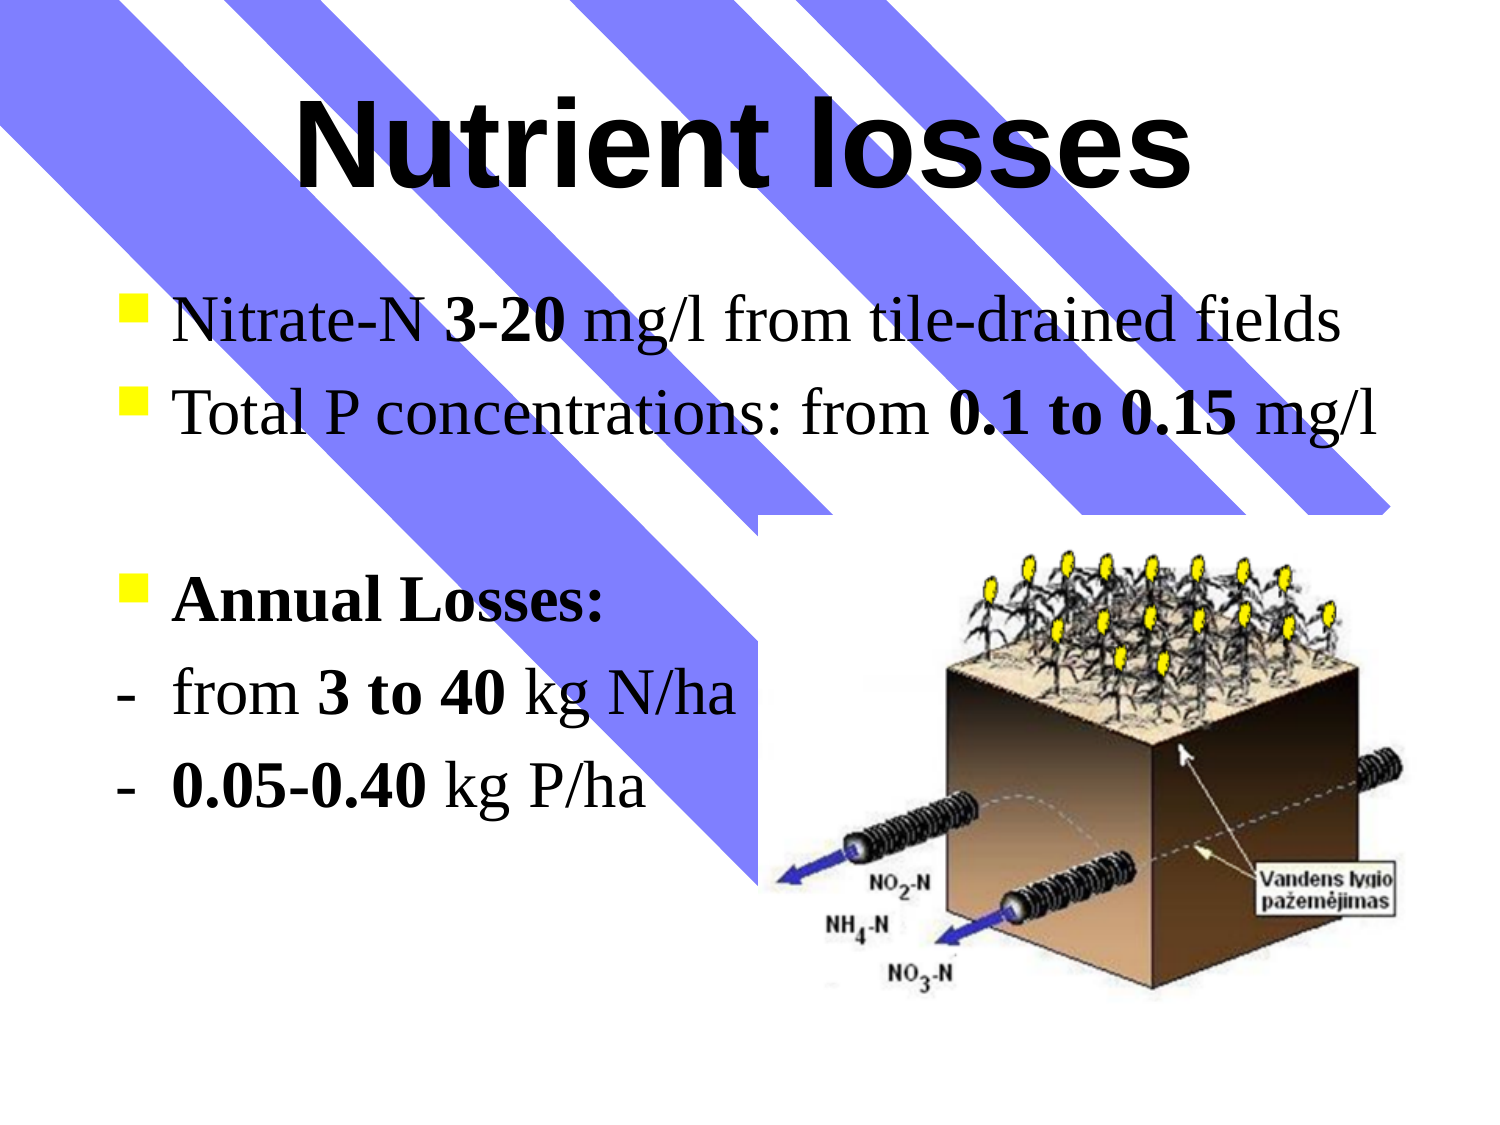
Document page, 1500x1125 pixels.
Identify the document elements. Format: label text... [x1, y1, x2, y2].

picture [758, 514, 1433, 1016]
title Nutrient losses [53, 37, 1436, 238]
list Nitrate-N 3-20 mg/l from tile-drained fields Total P concentrations: from 0.1 to 0.15 mg/l Annual Losses: - from 3 to 40 kg N/ha - 0.05-0.40 kg P/ha [100, 267, 1424, 998]
